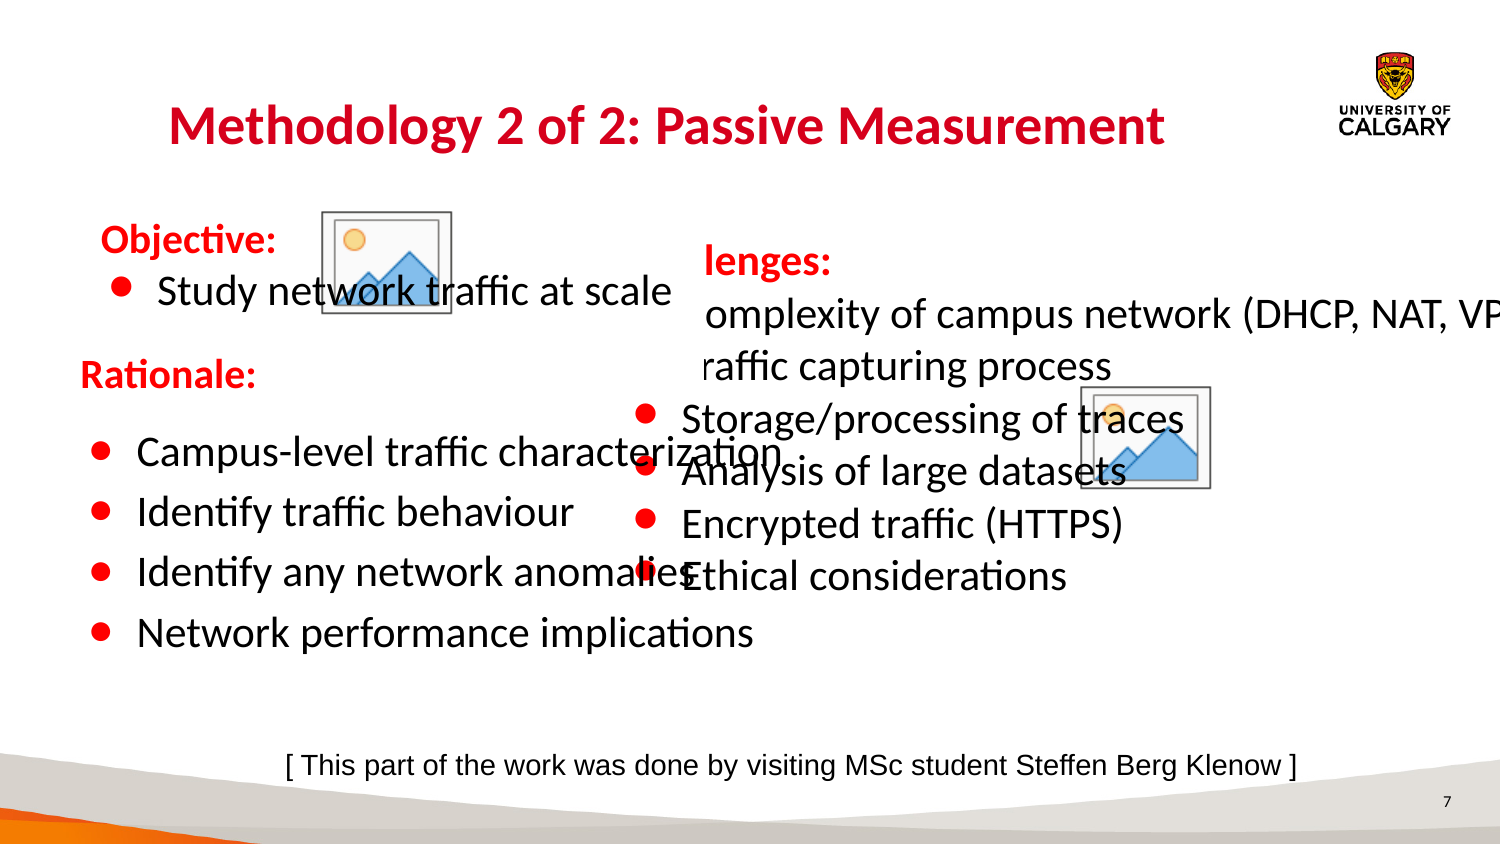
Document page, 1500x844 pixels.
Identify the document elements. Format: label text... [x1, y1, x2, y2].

list Rationale: Campus-level traffic characterization Identify traffic behaviour Identify any network anomalies Network performance implications [69, 347, 812, 675]
picture [0, 0, 1500, 844]
slide_number 7 [1125, 785, 1463, 830]
title Methodology 2 of 2: Passive Measurement [69, 57, 1266, 185]
text_box [ This part of the work was done by visiting MSc student Steffen Berg Klenow ] [270, 739, 1315, 789]
